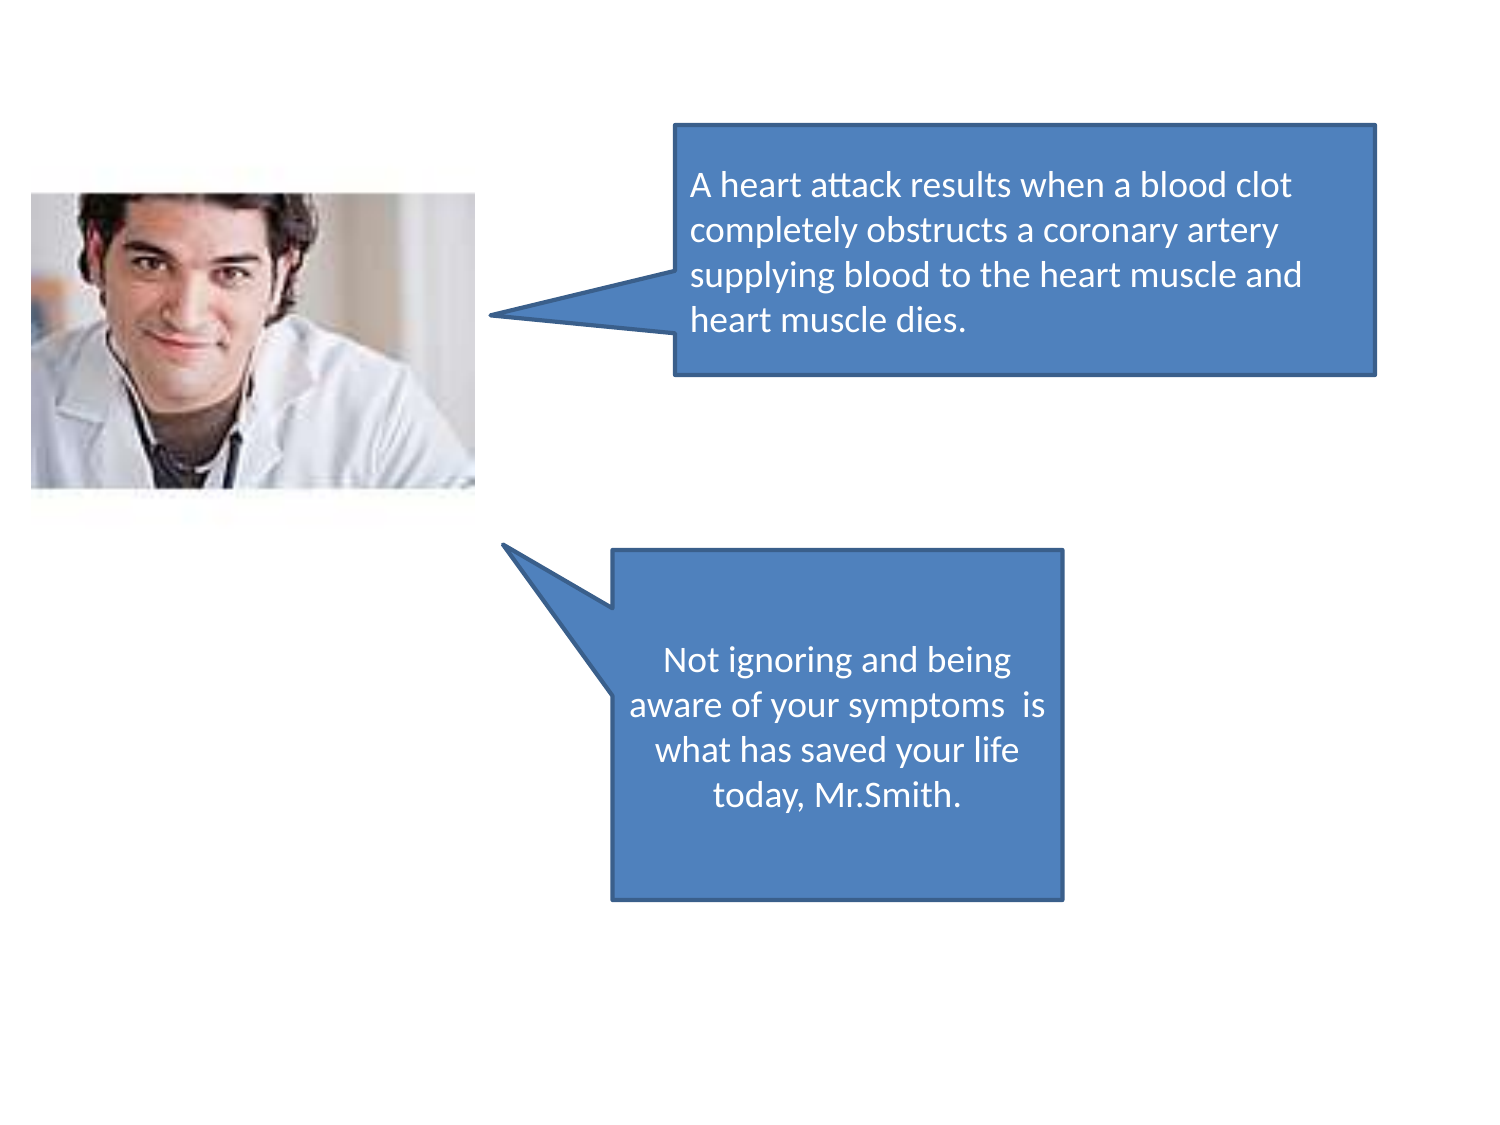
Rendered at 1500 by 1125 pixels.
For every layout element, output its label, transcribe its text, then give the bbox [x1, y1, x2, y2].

text_box A heart attack results when a blood clot completely obstructs a coronary artery supplying blood to the heart muscle and heart muscle dies. [488, 122, 1378, 378]
text_box Not ignoring and being aware of your symptoms is what has saved your life today, Mr.Smith. [501, 542, 1065, 903]
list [30, 118, 476, 563]
